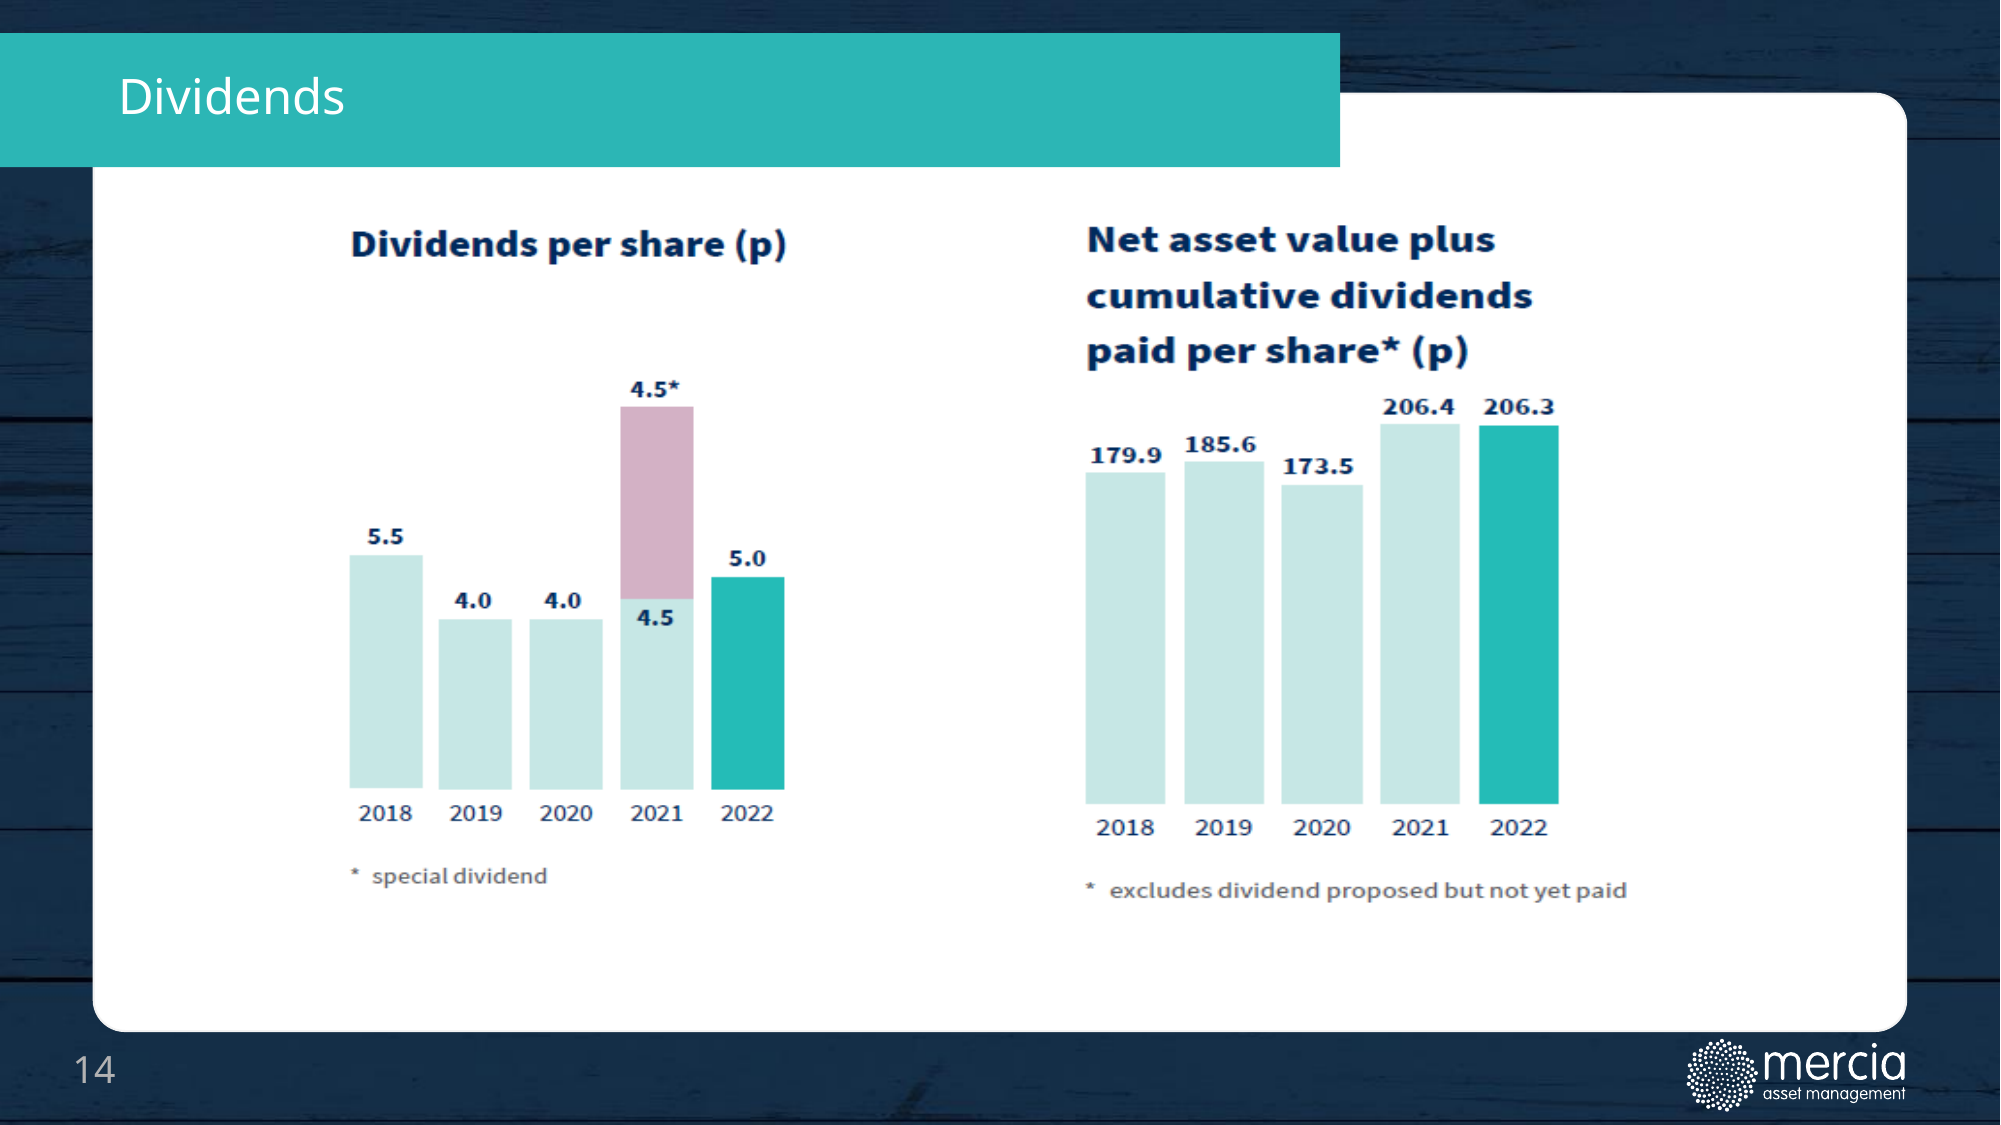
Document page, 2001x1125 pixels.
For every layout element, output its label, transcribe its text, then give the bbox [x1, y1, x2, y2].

picture [999, 209, 1721, 931]
picture [0, 0, 2000, 1125]
title Dividends [118, 64, 1319, 126]
picture [270, 209, 913, 916]
slide_number 14 [72, 1046, 293, 1092]
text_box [1686, 1038, 1906, 1112]
